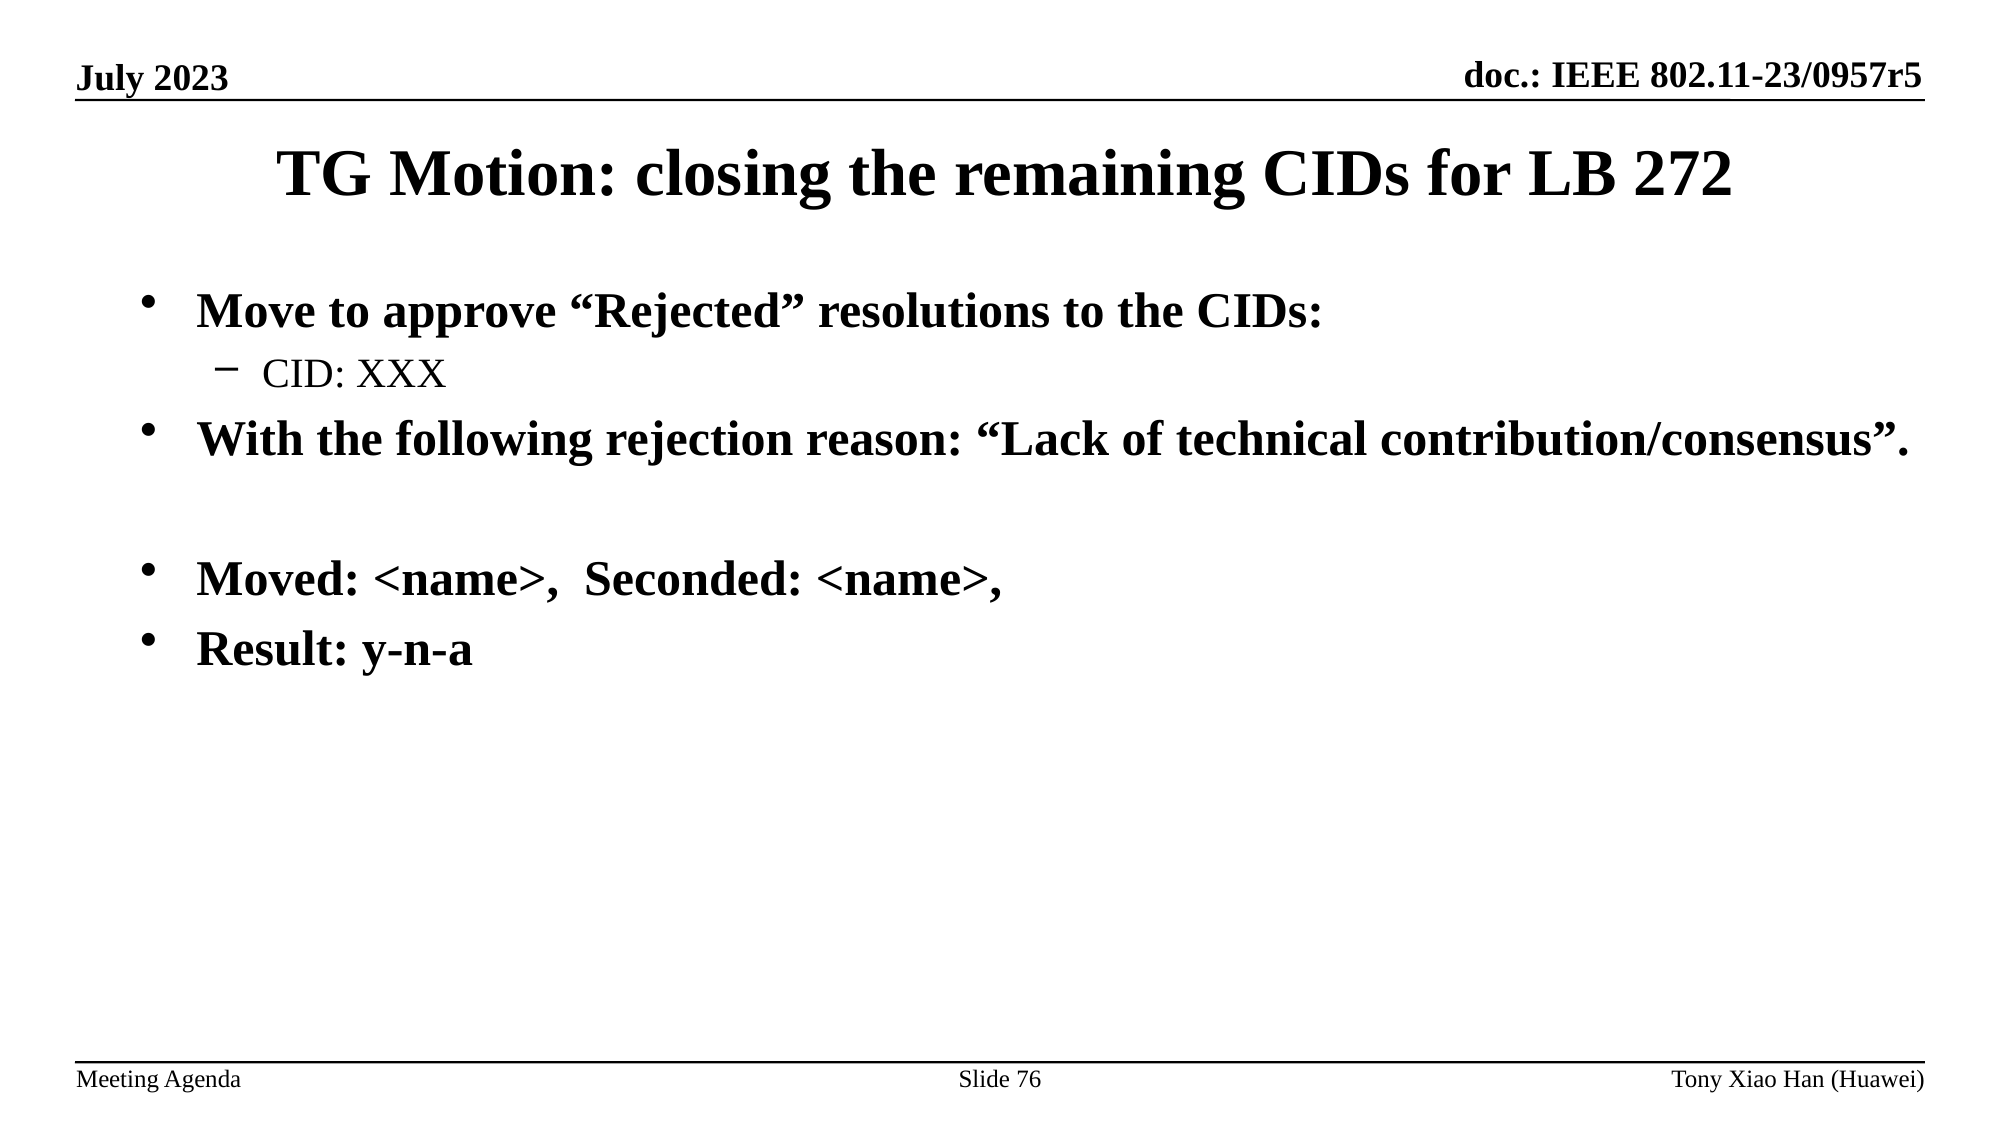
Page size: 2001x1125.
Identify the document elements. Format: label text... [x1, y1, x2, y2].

text_box TG Motion: closing the remaining CIDs for LB 272 [224, 124, 1788, 213]
text_box Move to approve “Rejected” resolutions to the CIDs: CID: XXX With the following rejection reason: “Lack of technical contribution/consensus”. Moved: <name>, Seconded: <name>, Result: y-n-a [125, 237, 1950, 1038]
